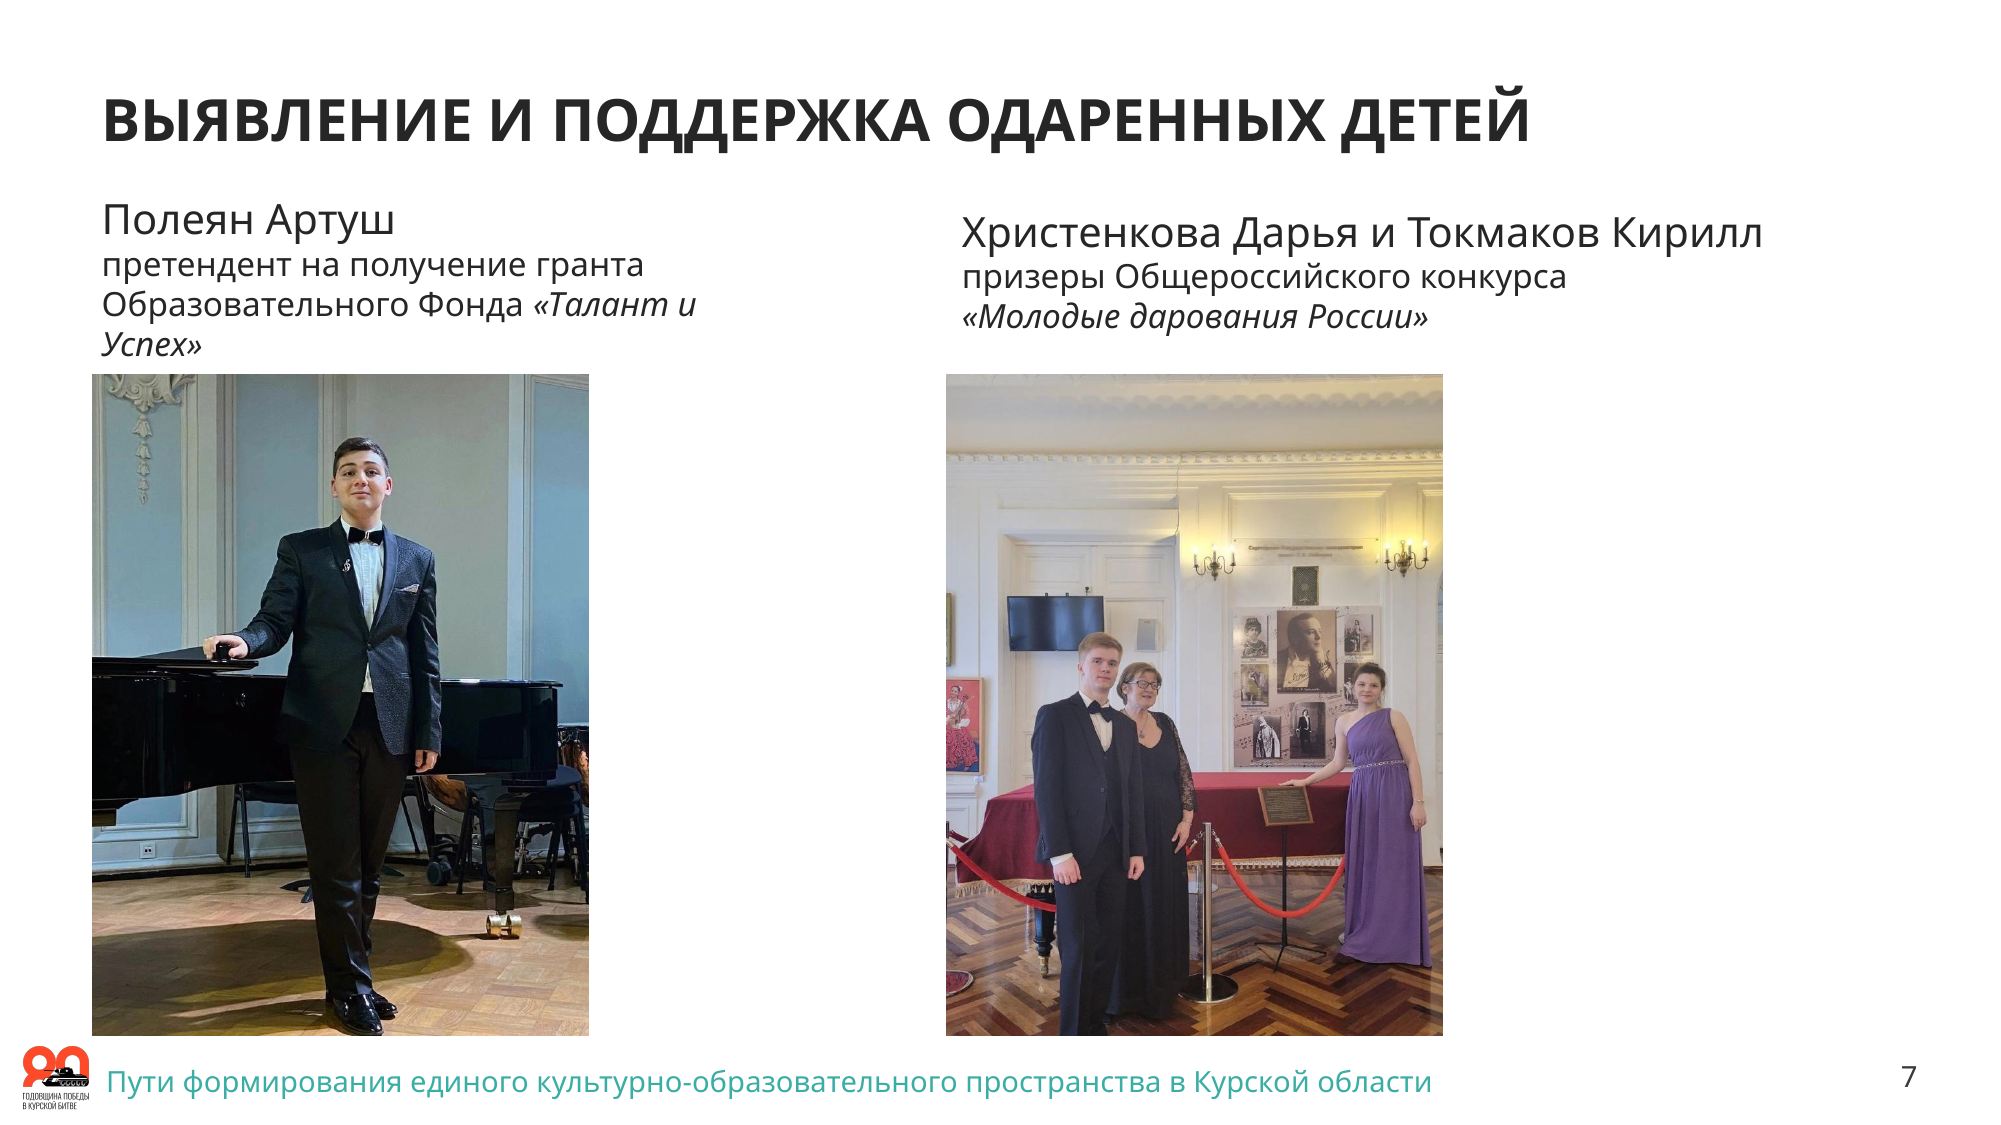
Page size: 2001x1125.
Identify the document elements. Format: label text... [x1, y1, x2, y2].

picture [946, 373, 1443, 1036]
list Полеян Артуш претендент на получение гранта Образовательного Фонда «Талант и Успех» [86, 185, 781, 375]
picture [23, 1046, 89, 1110]
list Христенкова Дарья и Токмаков Кирилл призеры Общероссийского конкурса «Молодые дарования России» [946, 197, 1791, 350]
picture [92, 373, 589, 1036]
title ВЫЯВЛЕНИЕ И ПОДДЕРЖКА ОДАРЕННЫХ ДЕТЕЙ [86, 65, 1869, 180]
